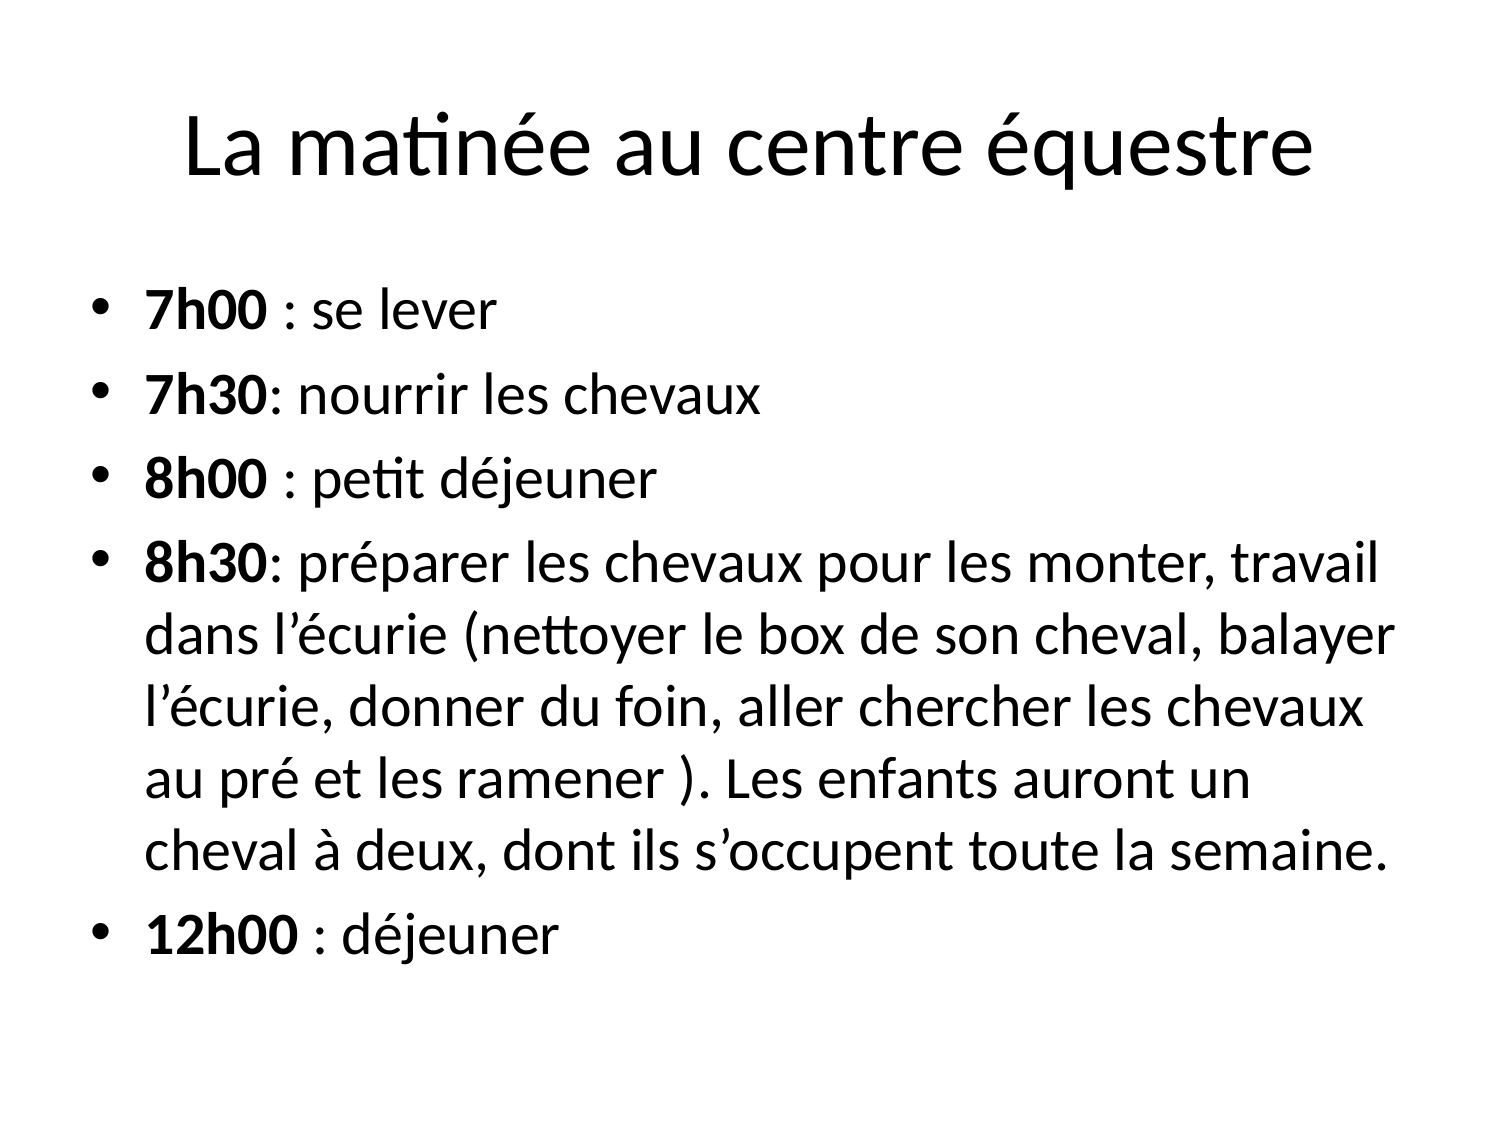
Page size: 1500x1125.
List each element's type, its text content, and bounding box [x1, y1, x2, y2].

title La matinée au centre équestre [75, 45, 1425, 233]
list 7h00 : se lever 7h30: nourrir les chevaux 8h00 : petit déjeuner 8h30: préparer les chevaux pour les monter, travail dans l’écurie (nettoyer le box de son cheval, balayer l’écurie, donner du foin, aller chercher les chevaux au pré et les ramener ). Les enfants auront un cheval à deux, dont ils s’occupent toute la semaine. 12h00 : déjeuner [75, 262, 1425, 1005]
